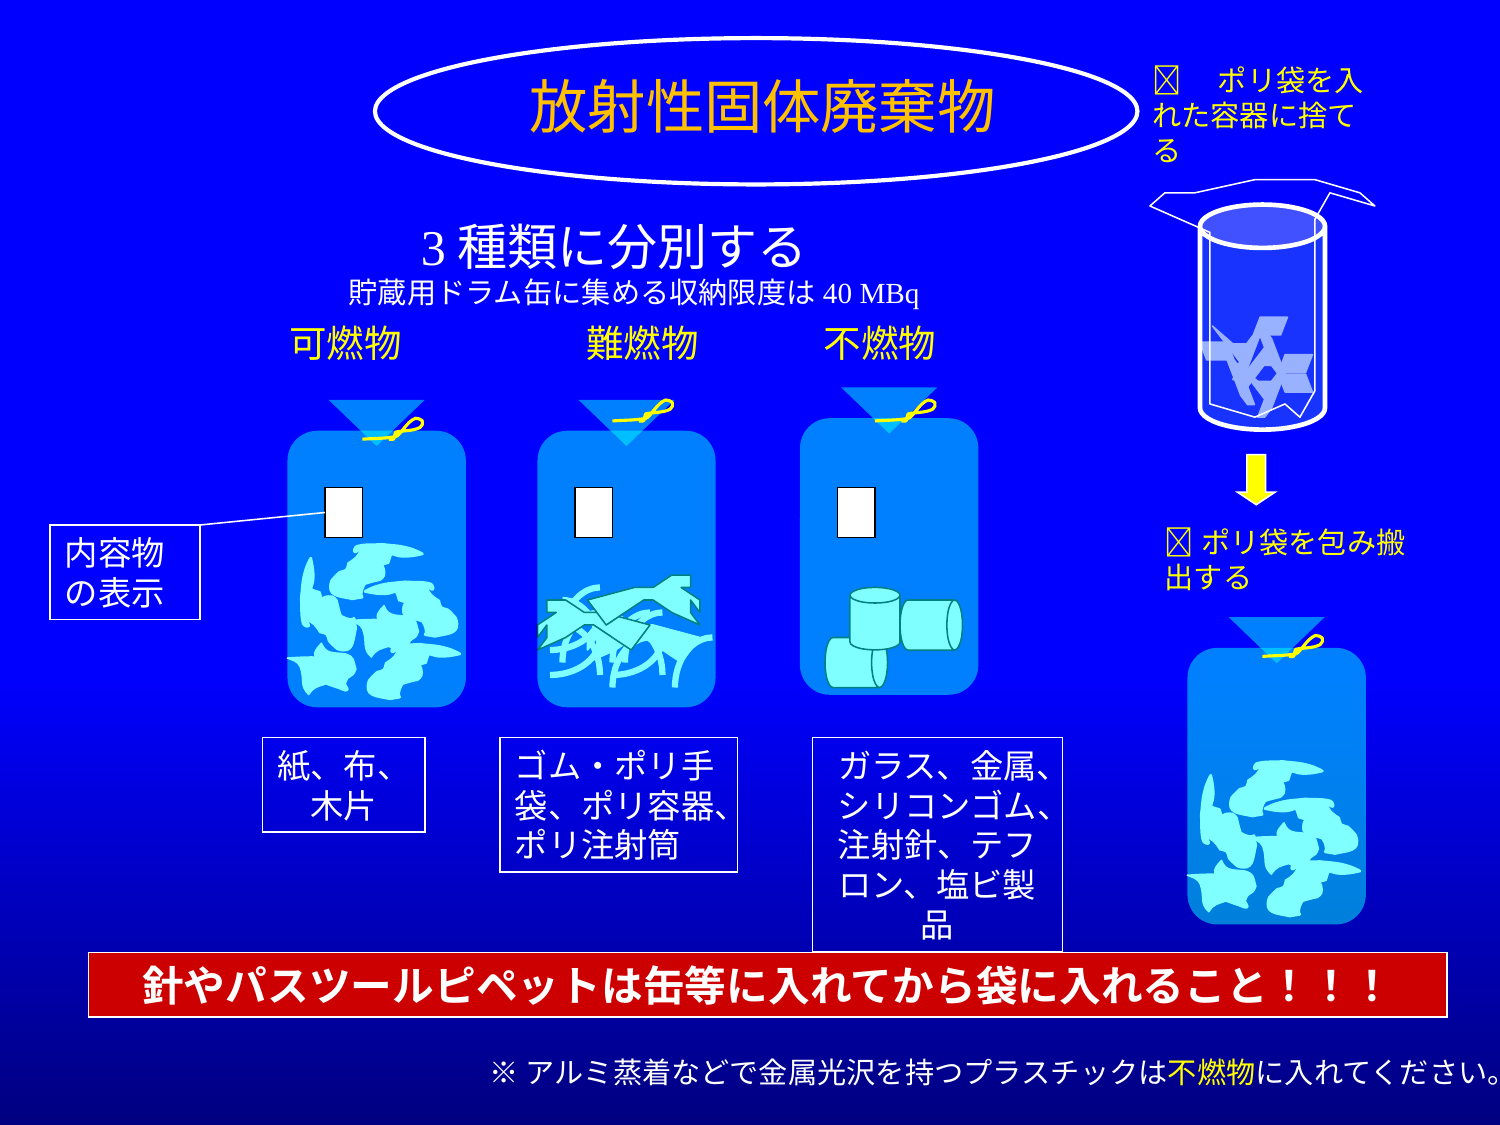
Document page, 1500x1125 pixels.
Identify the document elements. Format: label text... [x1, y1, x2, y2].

text_box 3種類に分別する [289, 207, 940, 267]
text_box ガラス、金属、シリコンゴム、注射針、テフロン、塩ビ製品 [812, 737, 1063, 952]
text_box ゴム・ポリ手袋、ポリ容器、ポリ注射筒 [499, 737, 738, 872]
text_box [799, 387, 979, 695]
text_box 可燃物 [274, 317, 429, 373]
text_box 内容物の表示 [49, 524, 200, 620]
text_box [537, 399, 716, 708]
text_box 貯蔵用ドラム缶に集める収納限度は40 MBq [265, 267, 1003, 317]
text_box [374, 38, 1132, 185]
text_box ※アルミ蒸着などで金属光沢を持つプラスチックは不燃物に入れてください。 [474, 1046, 1500, 1097]
text_box 難燃物 [571, 317, 750, 373]
text_box 針やパスツールピペットは缶等に入れてから袋に入れること！！！ [88, 952, 1447, 1018]
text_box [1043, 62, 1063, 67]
text_box 紙、布、木片 [262, 737, 425, 832]
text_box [1137, 54, 1426, 925]
text_box 不燃物 [809, 317, 976, 373]
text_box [287, 399, 467, 708]
